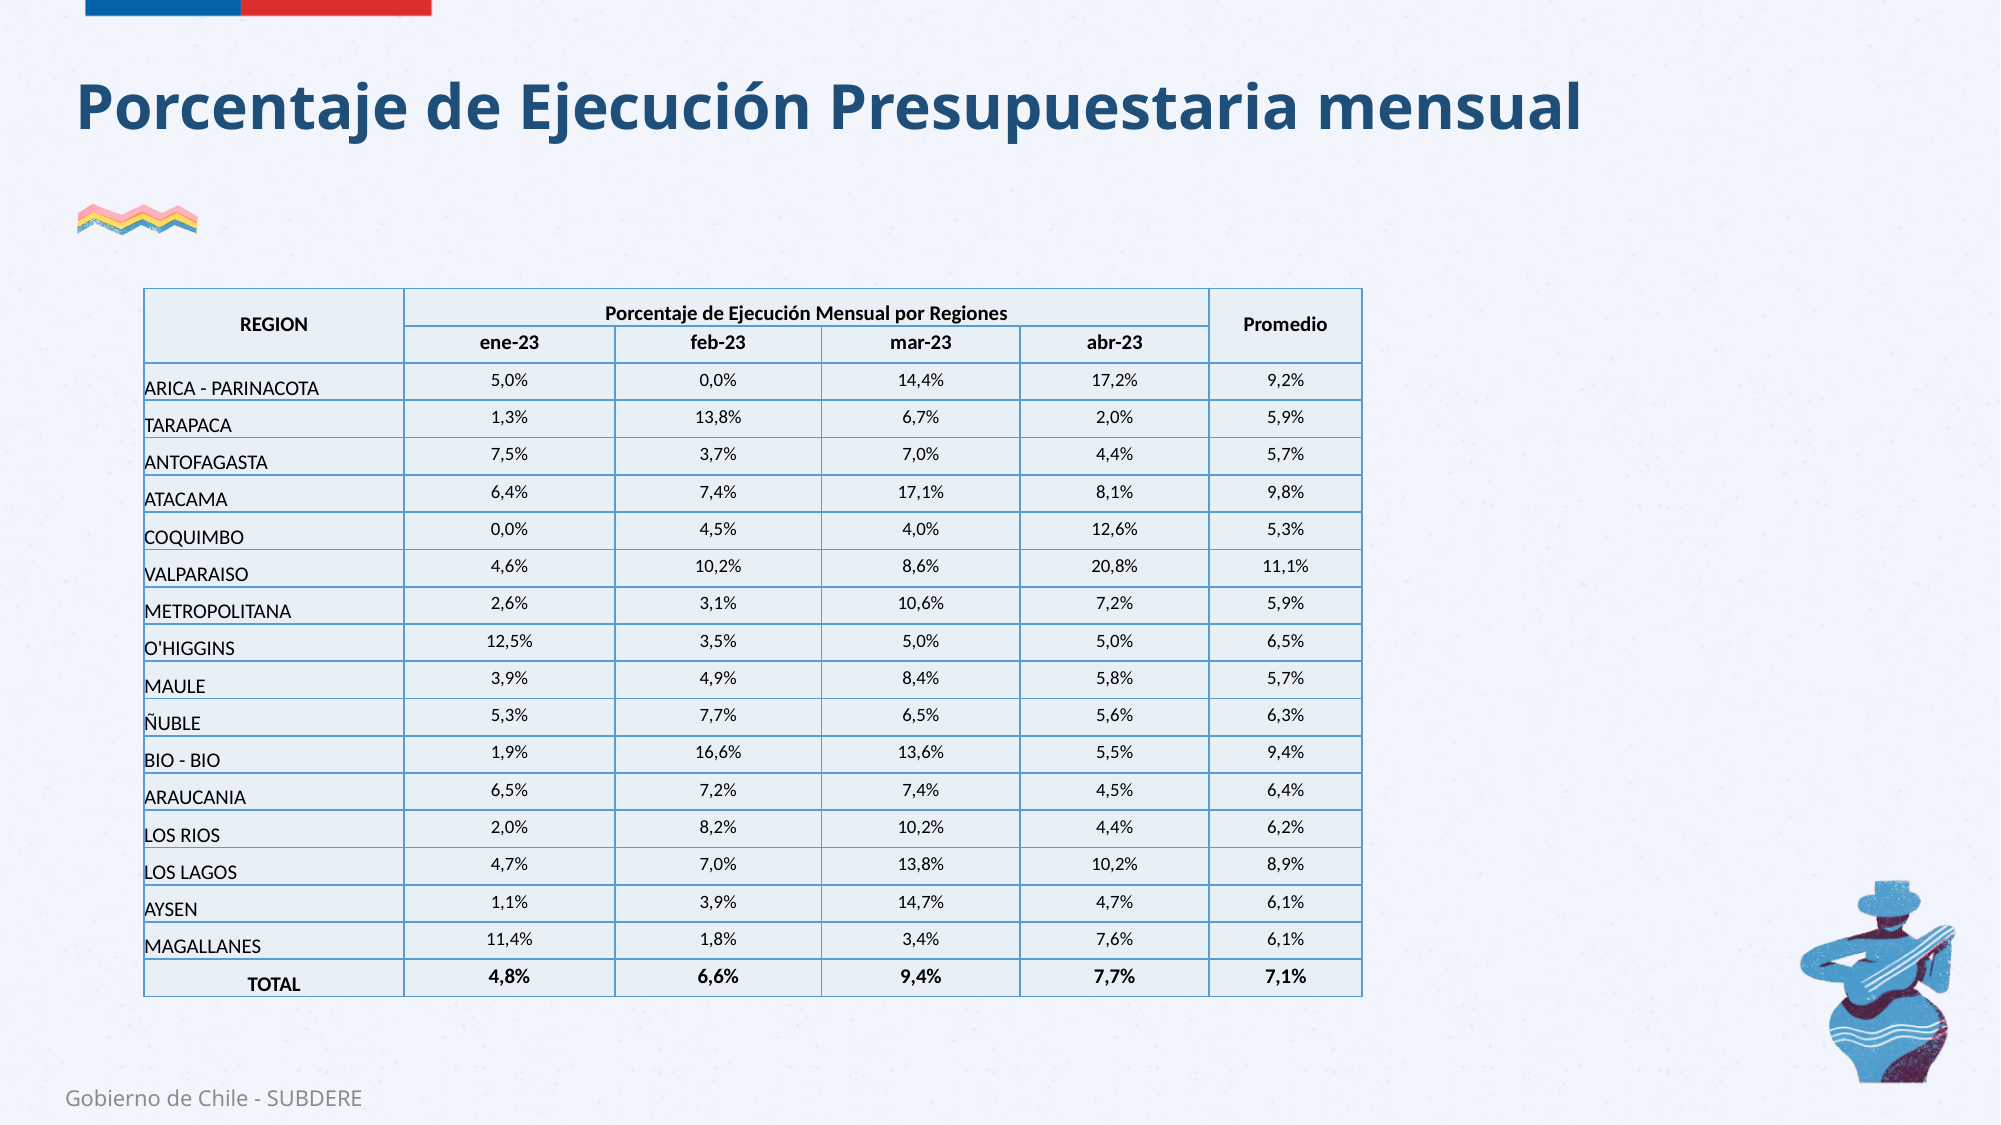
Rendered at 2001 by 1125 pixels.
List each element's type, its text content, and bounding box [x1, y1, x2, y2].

table_cell 3,9% [405, 662, 614, 698]
table_cell 7,5% [405, 438, 614, 474]
table_cell LOS RIOS [145, 811, 403, 847]
table_cell 5,9% [1210, 588, 1361, 623]
table_cell MAGALLANES [145, 923, 403, 958]
table_cell 7,0% [616, 848, 821, 884]
table_cell 2,0% [405, 811, 614, 847]
table_cell 6,5% [1210, 625, 1361, 660]
table_cell MAULE [145, 662, 403, 698]
table_cell VALPARAISO [145, 550, 403, 586]
table_cell 7,0% [822, 438, 1019, 474]
table_cell BIO - BIO [145, 737, 403, 772]
table_cell 5,3% [405, 699, 614, 735]
table_cell 10,2% [822, 811, 1019, 847]
table_cell 7,1% [1210, 960, 1361, 996]
table_cell 14,4% [822, 364, 1019, 399]
table_cell COQUIMBO [145, 513, 403, 549]
table_cell 17,1% [822, 476, 1019, 511]
table_cell 5,9% [1210, 401, 1361, 437]
picture [0, 0, 2001, 1125]
table_cell 8,2% [616, 811, 821, 847]
table_cell 4,5% [1021, 774, 1208, 809]
table_cell 14,7% [822, 886, 1019, 921]
table_cell 7,2% [1021, 588, 1208, 623]
table_cell 8,6% [822, 550, 1019, 586]
table_cell 1,3% [405, 401, 614, 437]
table_cell 13,8% [822, 848, 1019, 884]
table_cell 20,8% [1021, 550, 1208, 586]
table_cell mar-23 [822, 327, 1019, 362]
table_cell 5,8% [1021, 662, 1208, 698]
table_cell O'HIGGINS [145, 625, 403, 660]
table_cell 4,7% [405, 848, 614, 884]
table_cell TOTAL [145, 960, 403, 996]
table_cell 6,3% [1210, 699, 1361, 735]
table_cell 1,1% [405, 886, 614, 921]
table_cell 5,7% [1210, 662, 1361, 698]
table_cell 4,5% [616, 513, 821, 549]
table_cell 7,7% [1021, 960, 1208, 996]
table_cell 5,3% [1210, 513, 1361, 549]
table_cell 6,1% [1210, 886, 1361, 921]
table_cell feb-23 [616, 327, 821, 362]
table_cell 12,6% [1021, 513, 1208, 549]
table_cell 1,9% [405, 737, 614, 772]
table_cell 6,5% [822, 699, 1019, 735]
table_cell 16,6% [616, 737, 821, 772]
table_cell 5,6% [1021, 699, 1208, 735]
table_cell 5,7% [1210, 438, 1361, 474]
title Porcentaje de Ejecución Presupuestaria mensual [60, 46, 1822, 173]
table_cell 7,4% [822, 774, 1019, 809]
table_cell 6,1% [1210, 923, 1361, 958]
table_cell 2,6% [405, 588, 614, 623]
table_cell 10,6% [822, 588, 1019, 623]
table_cell 5,0% [822, 625, 1019, 660]
table_header Promedio [1210, 289, 1361, 362]
table_cell 10,2% [1021, 848, 1208, 884]
table_cell 6,4% [1210, 774, 1361, 809]
table_cell 4,9% [616, 662, 821, 698]
table_cell ÑUBLE [145, 699, 403, 735]
table_cell 10,2% [616, 550, 821, 586]
table_cell 4,0% [822, 513, 1019, 549]
table_cell 7,7% [616, 699, 821, 735]
table_cell abr-23 [1021, 327, 1208, 362]
table_cell 7,4% [616, 476, 821, 511]
table_cell 17,2% [1021, 364, 1208, 399]
table_cell 4,4% [1021, 811, 1208, 847]
table_cell TARAPACA [145, 401, 403, 437]
table_cell 3,9% [616, 886, 821, 921]
table_cell 7,2% [616, 774, 821, 809]
table_cell 13,8% [616, 401, 821, 437]
text_box [466, 997, 1129, 1042]
table_cell ANTOFAGASTA [145, 438, 403, 474]
table_cell 0,0% [405, 513, 614, 549]
table_cell ene-23 [405, 327, 614, 362]
table_cell 4,6% [405, 550, 614, 586]
table_cell 11,4% [405, 923, 614, 958]
table_cell 6,4% [405, 476, 614, 511]
table_cell 6,7% [822, 401, 1019, 437]
table_cell 8,1% [1021, 476, 1208, 511]
table_cell 12,5% [405, 625, 614, 660]
table_cell 3,1% [616, 588, 821, 623]
table_cell 7,6% [1021, 923, 1208, 958]
table_cell 11,1% [1210, 550, 1361, 586]
table_cell 3,4% [822, 923, 1019, 958]
table_header REGION [145, 289, 403, 362]
table_cell ARICA - PARINACOTA [145, 364, 403, 399]
table_cell 6,5% [405, 774, 614, 809]
footer Gobierno de Chile - SUBDERE [0, 1067, 467, 1125]
table_cell 4,4% [1021, 438, 1208, 474]
table_cell METROPOLITANA [145, 588, 403, 623]
table_cell 5,0% [405, 364, 614, 399]
table_cell 3,7% [616, 438, 821, 474]
table_cell 9,4% [822, 960, 1019, 996]
table_cell ARAUCANIA [145, 774, 403, 809]
table_cell 4,8% [405, 960, 614, 996]
table_cell 8,9% [1210, 848, 1361, 884]
table_cell 4,7% [1021, 886, 1208, 921]
table_cell 9,2% [1210, 364, 1361, 399]
table_cell 6,6% [616, 960, 821, 996]
table_cell 9,4% [1210, 737, 1361, 772]
table_cell 6,2% [1210, 811, 1361, 847]
table_cell AYSEN [145, 886, 403, 921]
table_cell 5,5% [1021, 737, 1208, 772]
table_cell ATACAMA [145, 476, 403, 511]
table_cell 3,5% [616, 625, 821, 660]
table_cell LOS LAGOS [145, 848, 403, 884]
table_cell 9,8% [1210, 476, 1361, 511]
table_cell 0,0% [616, 364, 821, 399]
table_cell 13,6% [822, 737, 1019, 772]
table_cell 5,0% [1021, 625, 1208, 660]
table_cell 1,8% [616, 923, 821, 958]
table_cell 8,4% [822, 662, 1019, 698]
table_header Porcentaje de Ejecución Mensual por Regiones [405, 289, 1208, 325]
table_cell 2,0% [1021, 401, 1208, 437]
